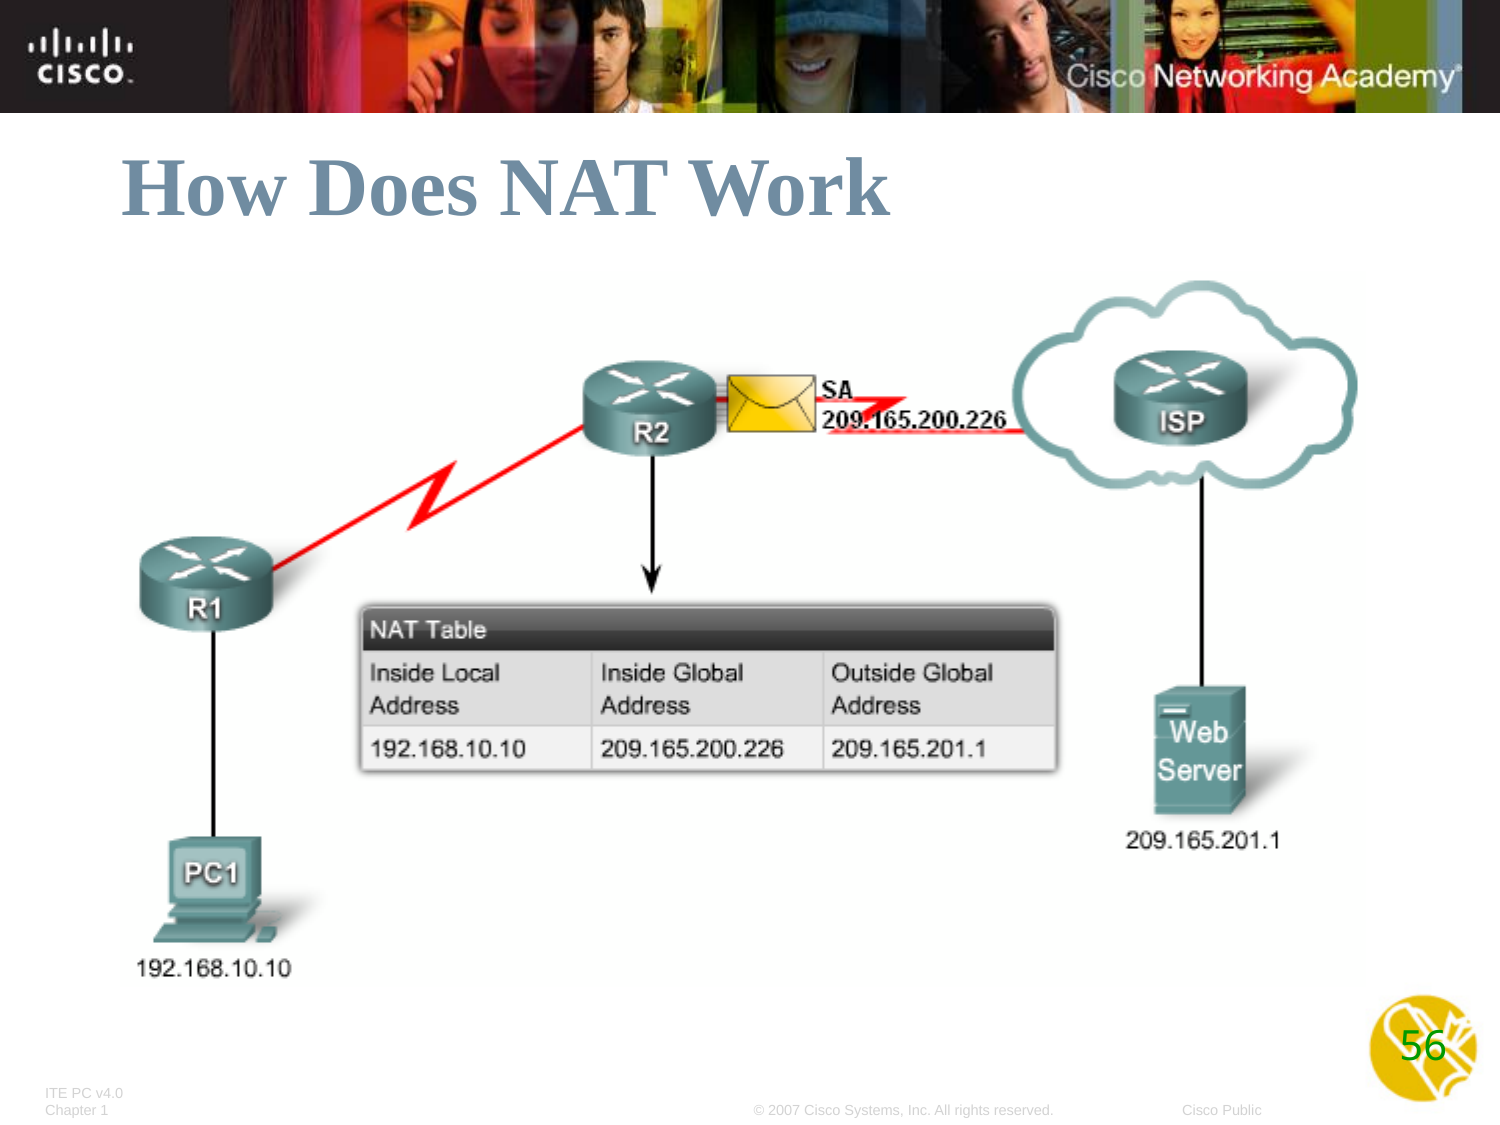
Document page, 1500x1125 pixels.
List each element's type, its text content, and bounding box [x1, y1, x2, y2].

picture [120, 271, 1500, 1125]
picture [0, 0, 1500, 113]
title How Does NAT Work [107, 102, 1444, 241]
